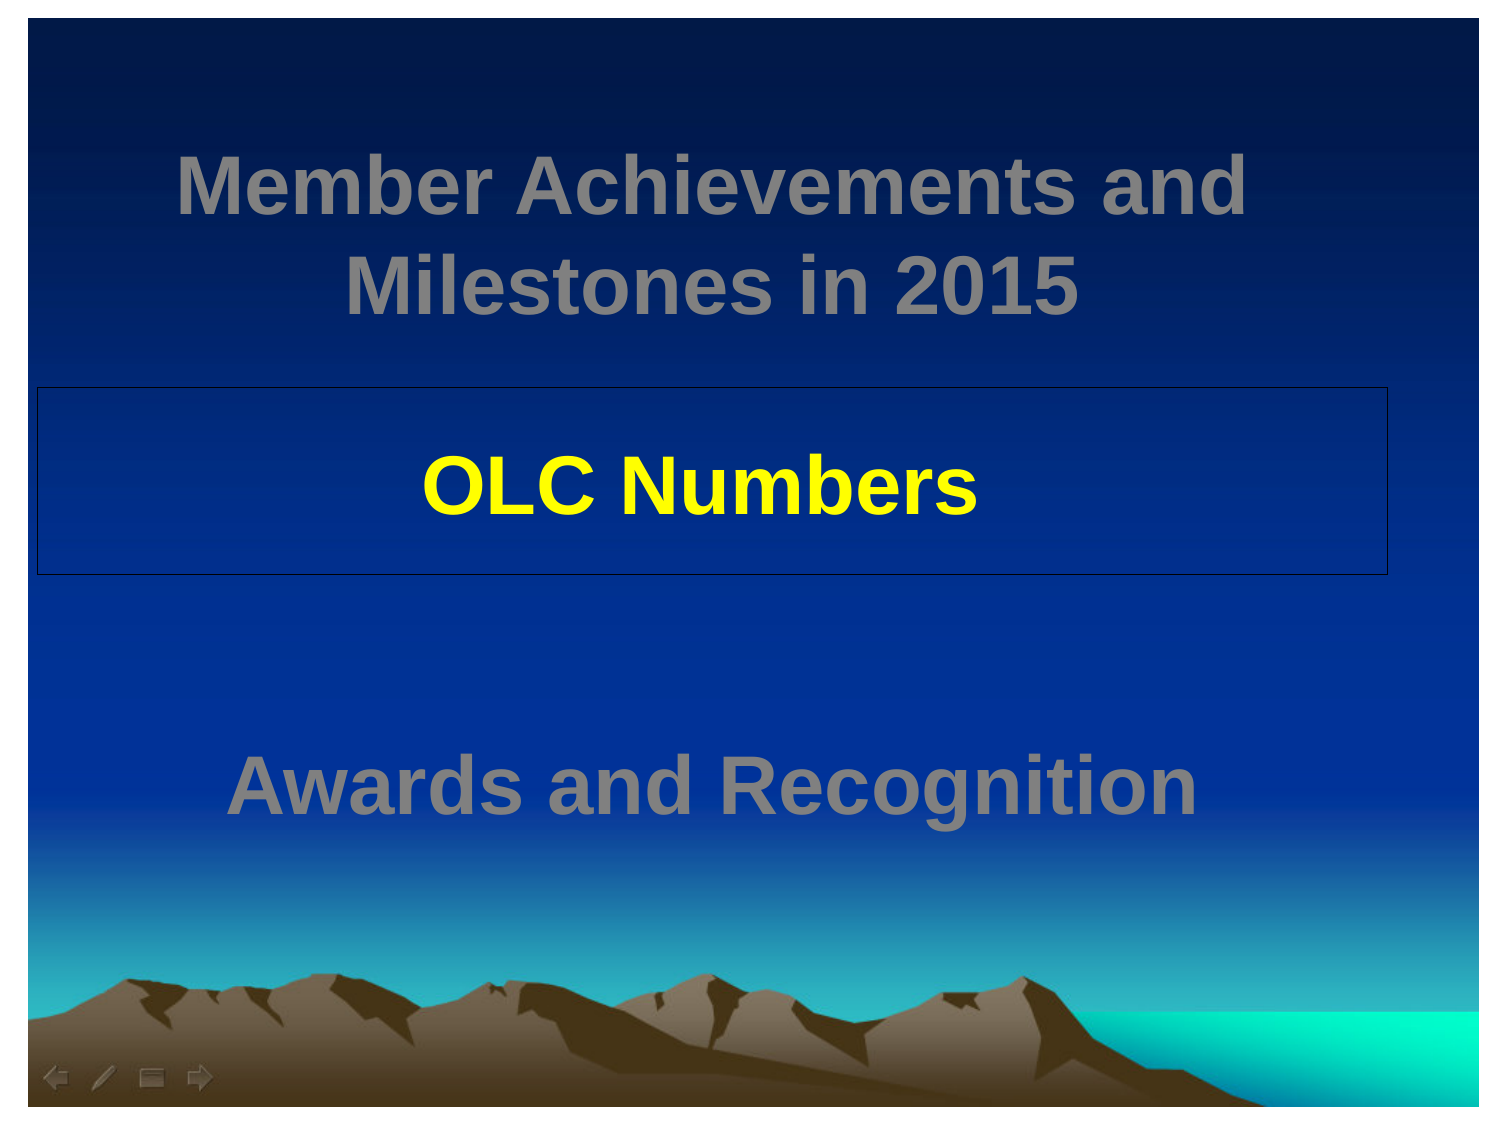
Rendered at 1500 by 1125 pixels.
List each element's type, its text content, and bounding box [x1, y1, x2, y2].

title Member Achievements and Milestones in 2015 OLC Numbers Awards and Recognition [37, 387, 1388, 575]
picture [28, 18, 1479, 1107]
